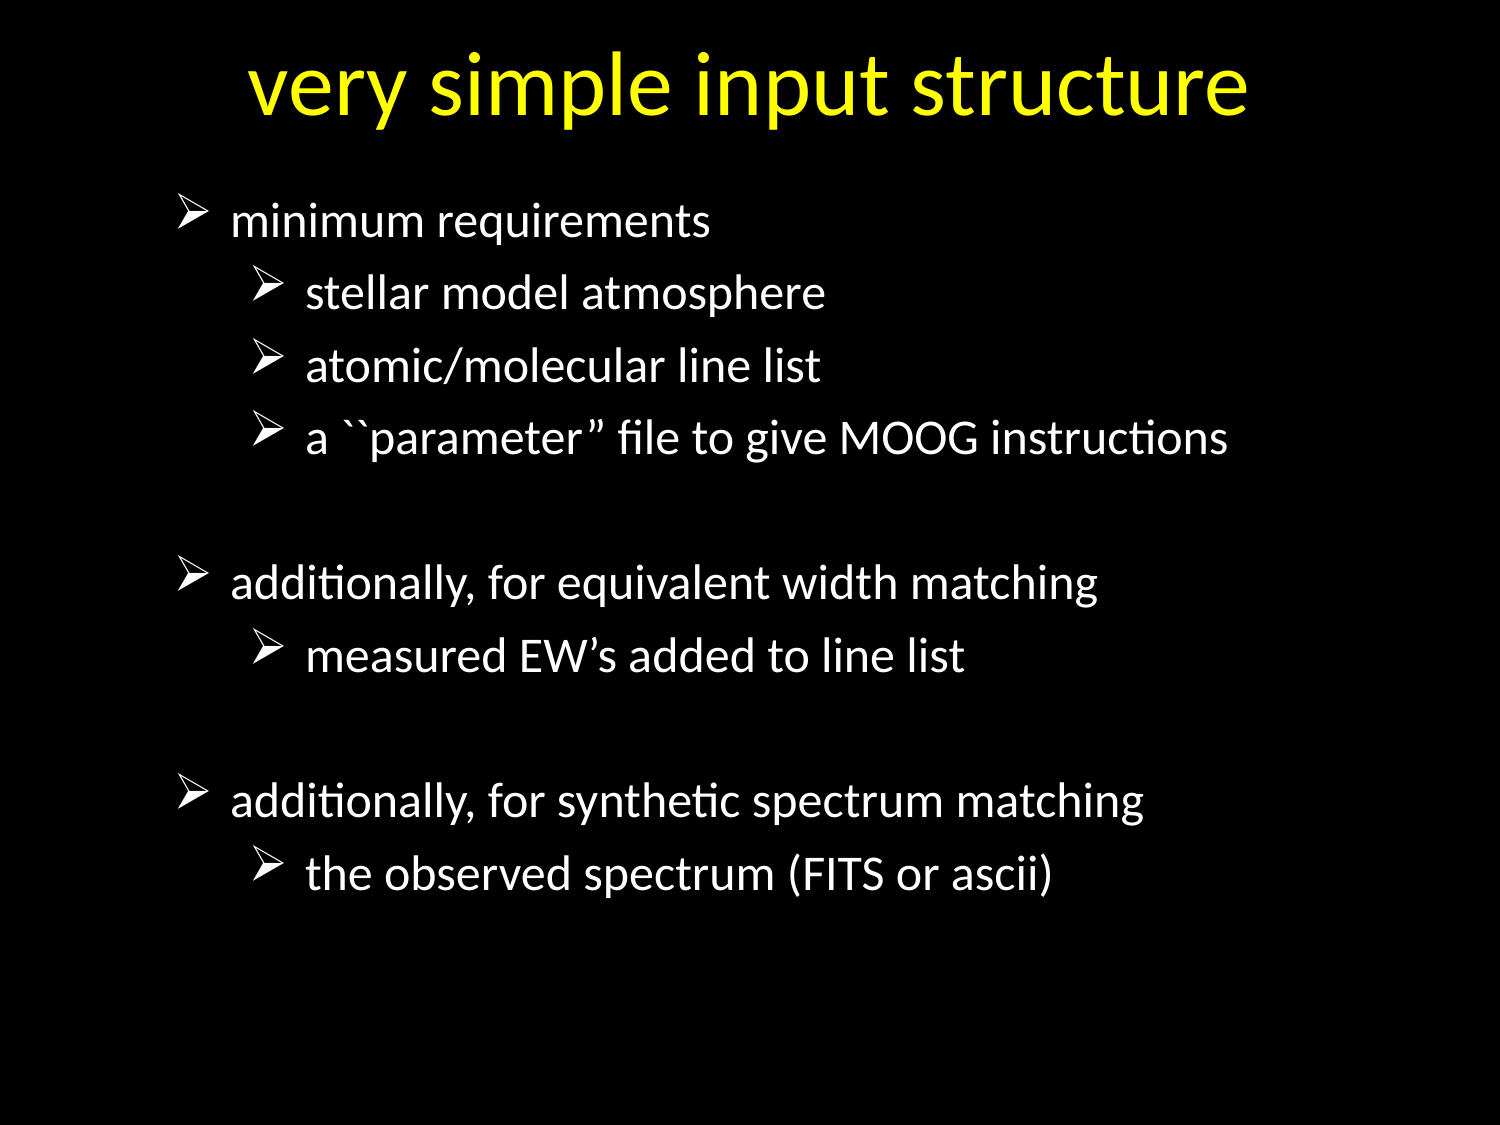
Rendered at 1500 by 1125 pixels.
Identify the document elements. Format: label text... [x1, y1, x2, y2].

title very simple input structure [112, 10, 1388, 148]
text_box minimum requirements stellar model atmosphere atomic/molecular line list a ``parameter” file to give MOOG instructions additionally, for equivalent width matching measured EW’s added to line list additionally, for synthetic spectrum matching the observed spectrum (FITS or ascii) [159, 179, 1244, 965]
